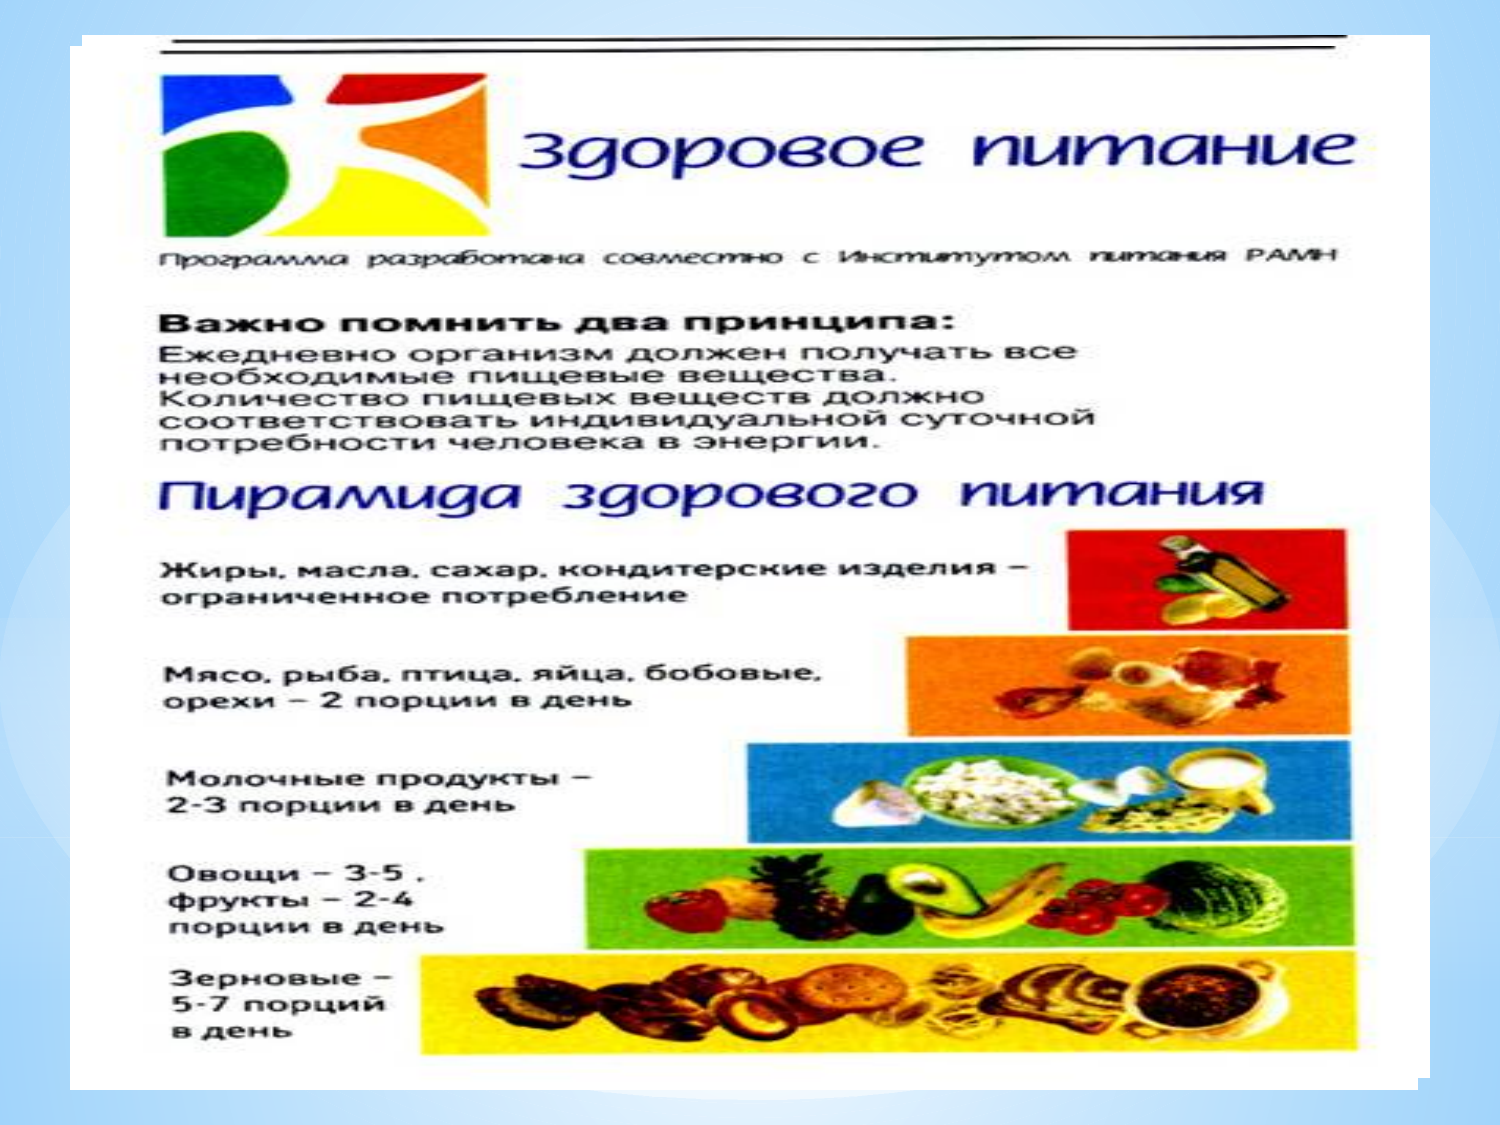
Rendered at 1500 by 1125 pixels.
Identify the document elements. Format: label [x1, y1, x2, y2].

picture [70, 46, 1419, 1091]
list [81, 34, 1430, 1079]
